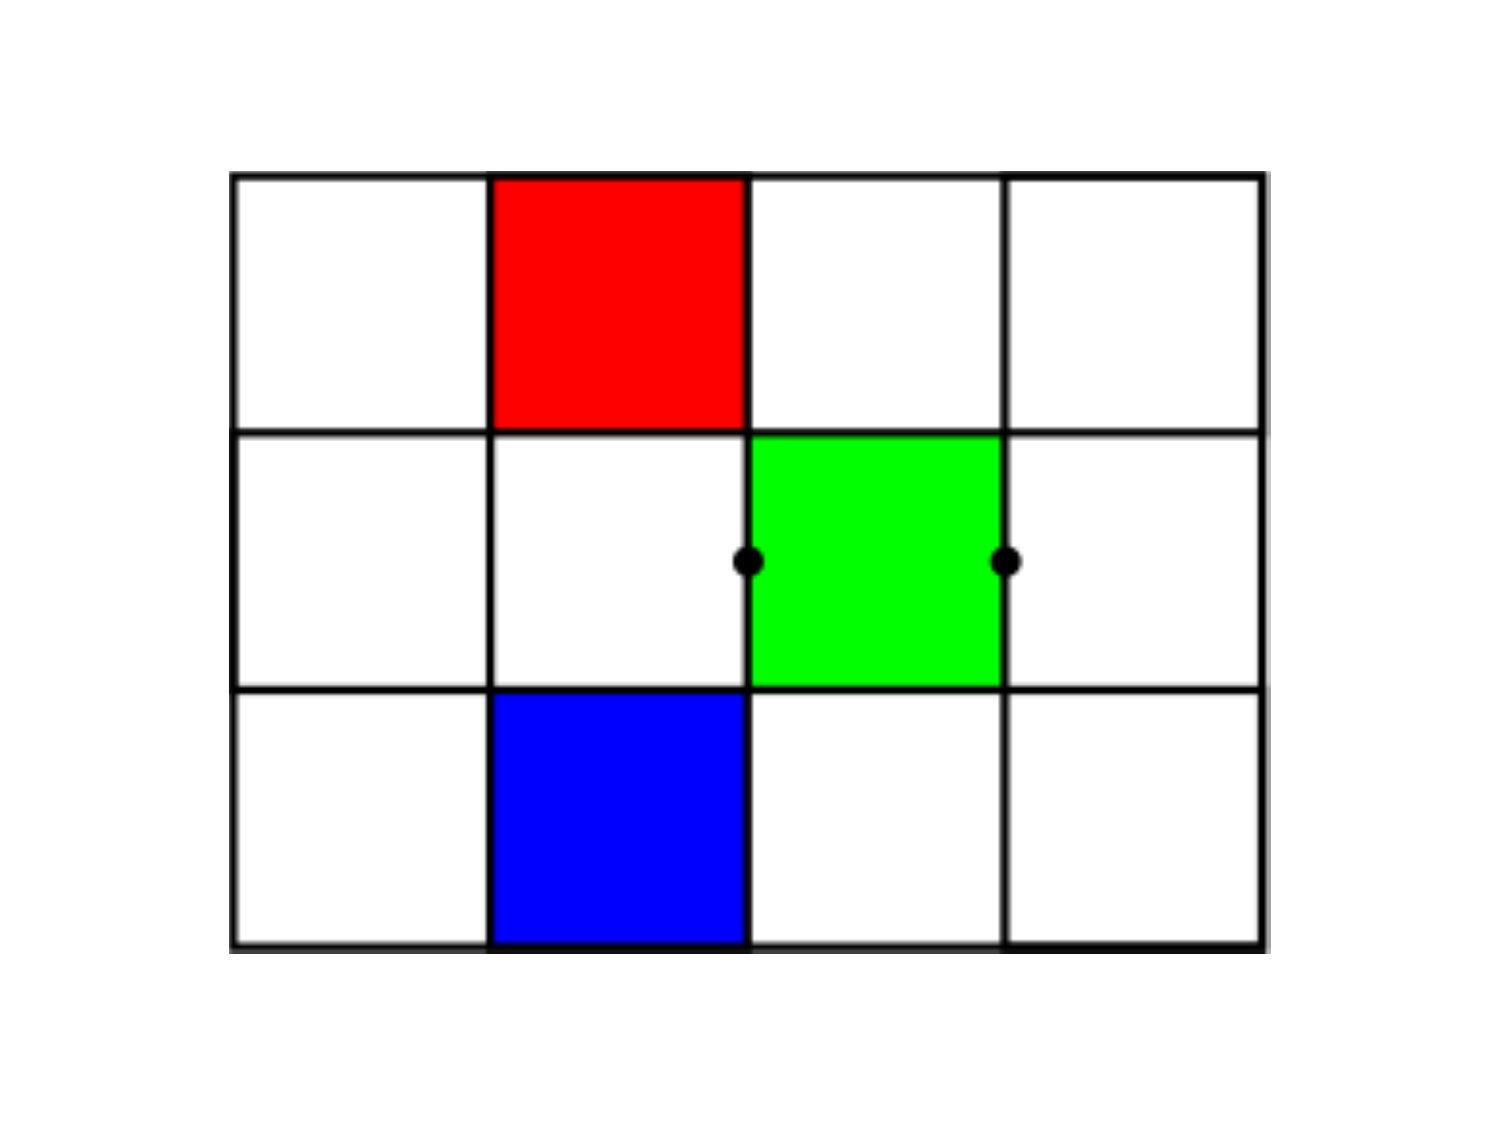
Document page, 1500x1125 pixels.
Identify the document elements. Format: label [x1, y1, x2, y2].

picture [229, 171, 1271, 954]
